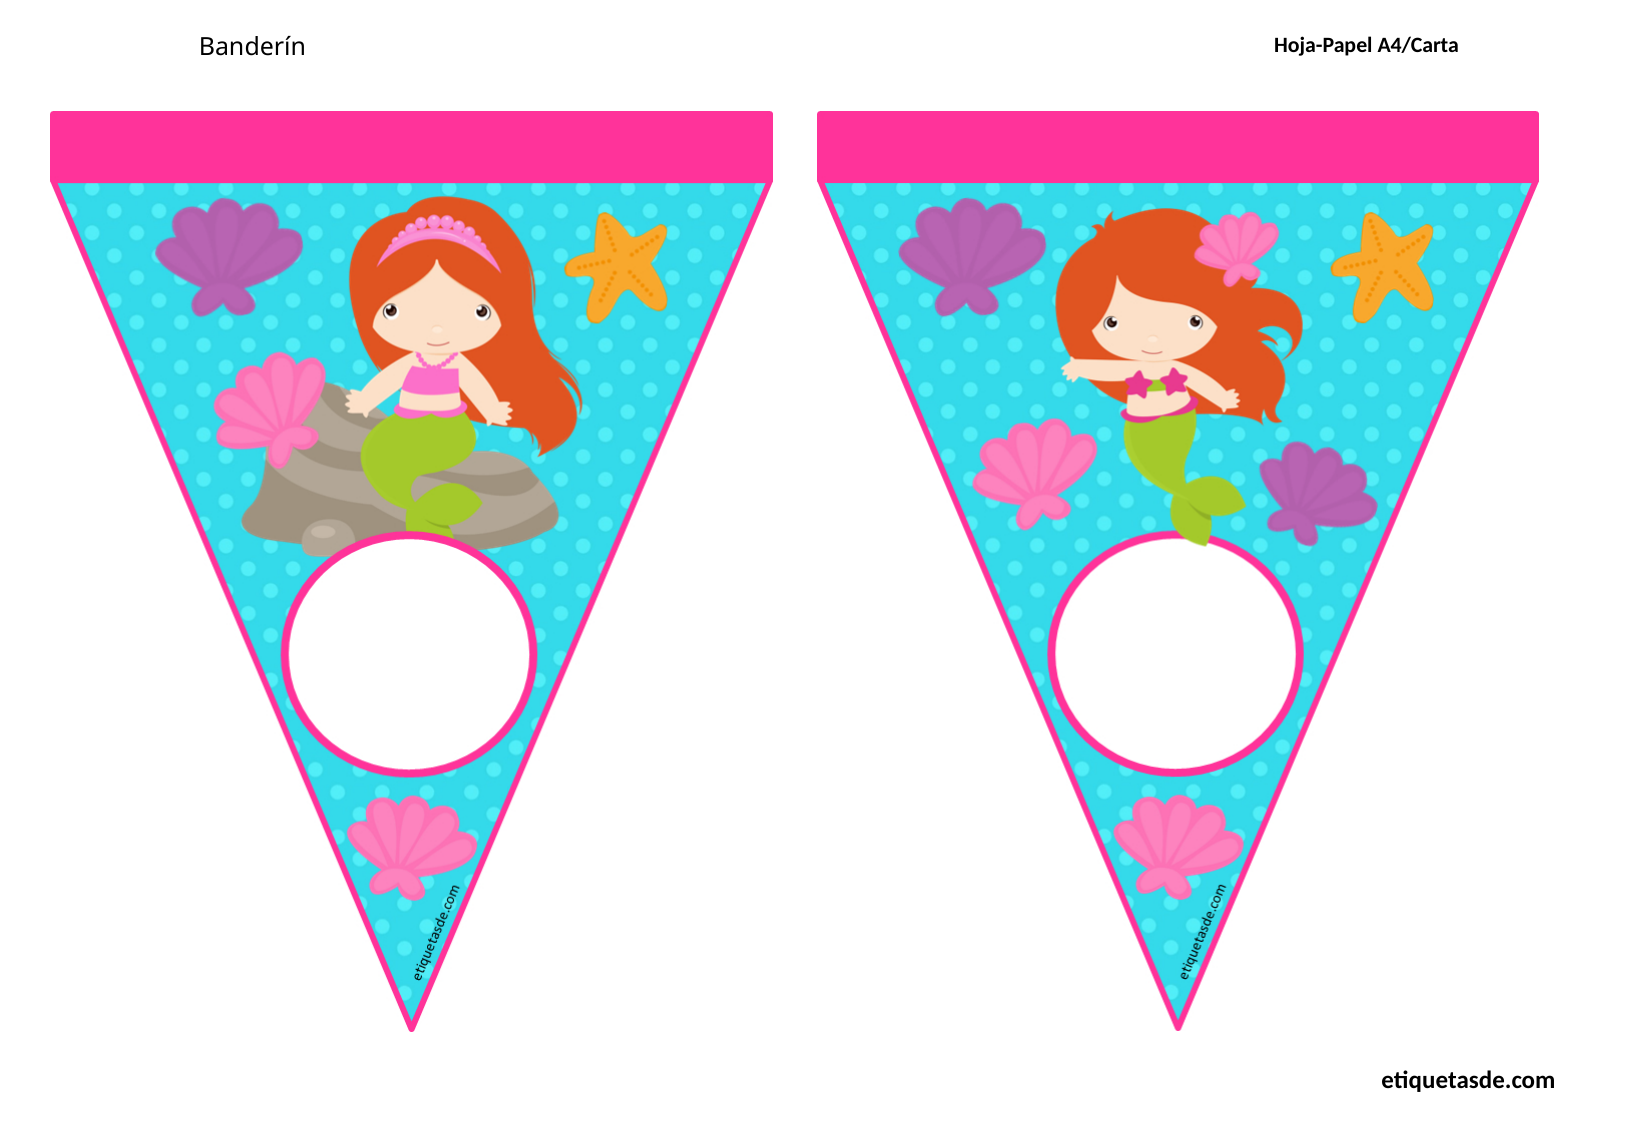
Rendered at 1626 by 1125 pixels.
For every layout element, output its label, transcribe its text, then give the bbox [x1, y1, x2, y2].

picture [817, 111, 1539, 1031]
text_box etiquetasde.com [1366, 1056, 1571, 1101]
picture [50, 111, 773, 1032]
text_box Hoja-Papel A4/Carta [1259, 23, 1475, 65]
text_box Banderín [64, 23, 440, 69]
